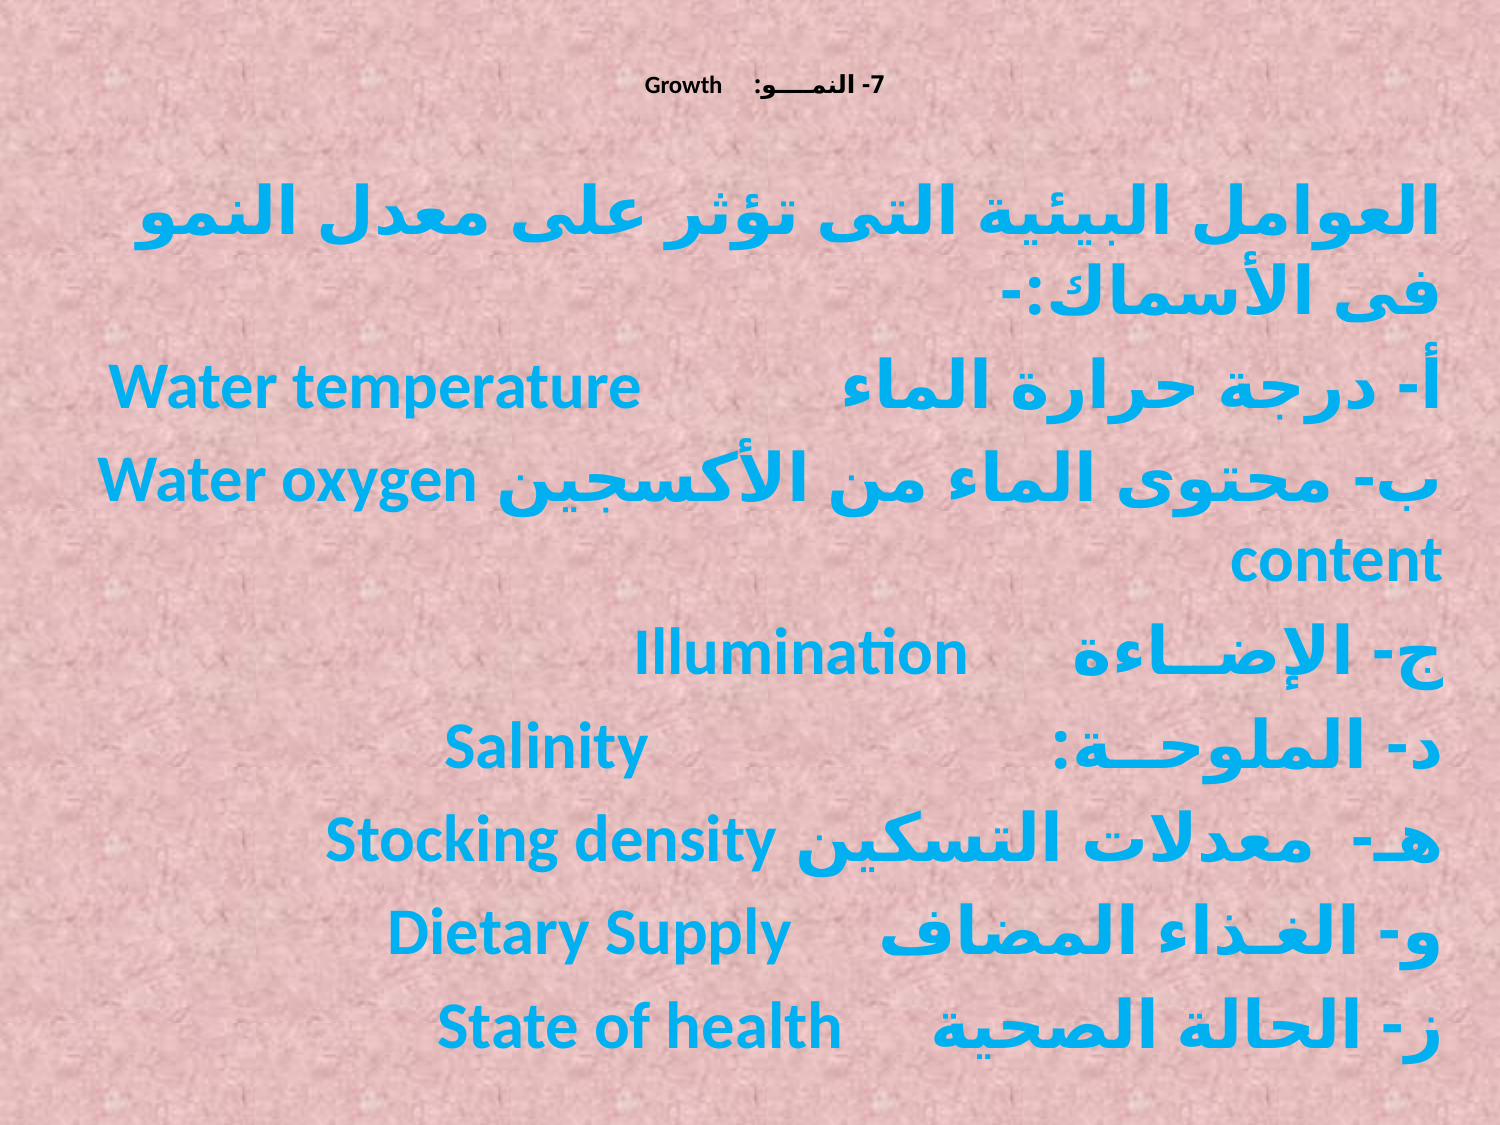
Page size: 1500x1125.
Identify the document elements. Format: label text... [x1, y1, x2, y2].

picture [0, 0, 1500, 1125]
title 7- النمــــو: Growth [123, 30, 1399, 138]
subtitle العوامل البيئية التى تؤثر على معدل النمو فى الأسماك:- أ- درجة حرارة الماء Water temperature ب- محتوى الماء من الأكسجين Water oxygen content ج- الإضــاءة Illumination د- الملوحــة: Salinity هـ- معدلات التسكين Stocking density و- الغـذاء المضاف Dietary Supply ز- الحالة الصحية State of health [53, 160, 1459, 1071]
